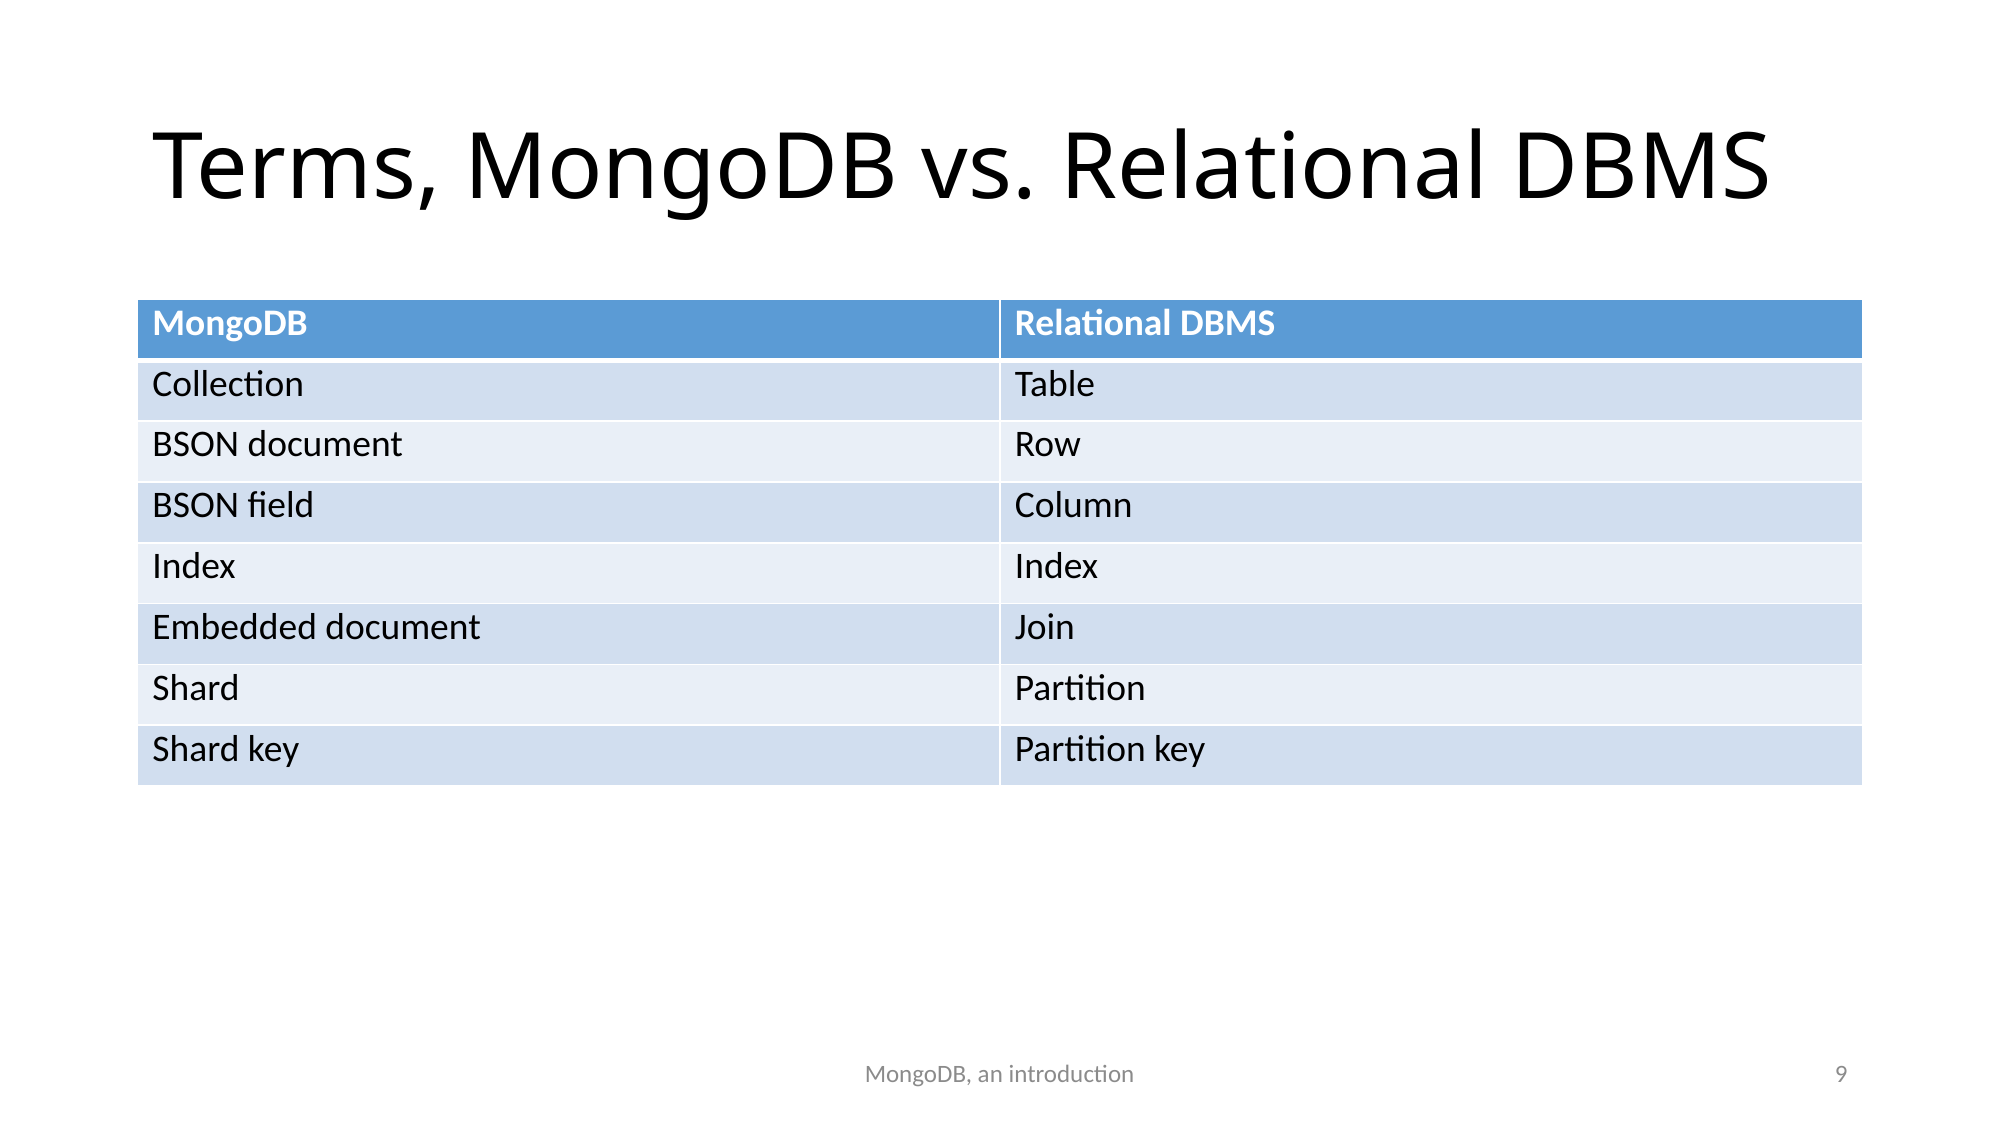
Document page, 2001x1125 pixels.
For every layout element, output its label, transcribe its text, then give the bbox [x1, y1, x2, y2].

table_cell Join [1001, 604, 1862, 664]
table_cell BSON field [138, 483, 999, 542]
table_cell Index [1001, 544, 1862, 603]
table_cell Embedded document [138, 604, 999, 664]
table_cell Table [1001, 363, 1862, 420]
footer MongoDB, an introduction [662, 1042, 1338, 1103]
table_cell Shard key [138, 726, 999, 785]
table_header Relational DBMS [1001, 300, 1862, 358]
table_cell Row [1001, 422, 1862, 481]
table_cell Index [138, 544, 999, 603]
table_cell Partition [1001, 665, 1862, 724]
title Terms, MongoDB vs. Relational DBMS [137, 59, 1863, 278]
table_cell Partition key [1001, 726, 1862, 785]
table_cell Column [1001, 483, 1862, 542]
table_header MongoDB [138, 300, 999, 358]
table_cell BSON document [138, 422, 999, 481]
table_cell Shard [138, 665, 999, 724]
slide_number 9 [1412, 1042, 1863, 1103]
table_cell Collection [138, 363, 999, 420]
